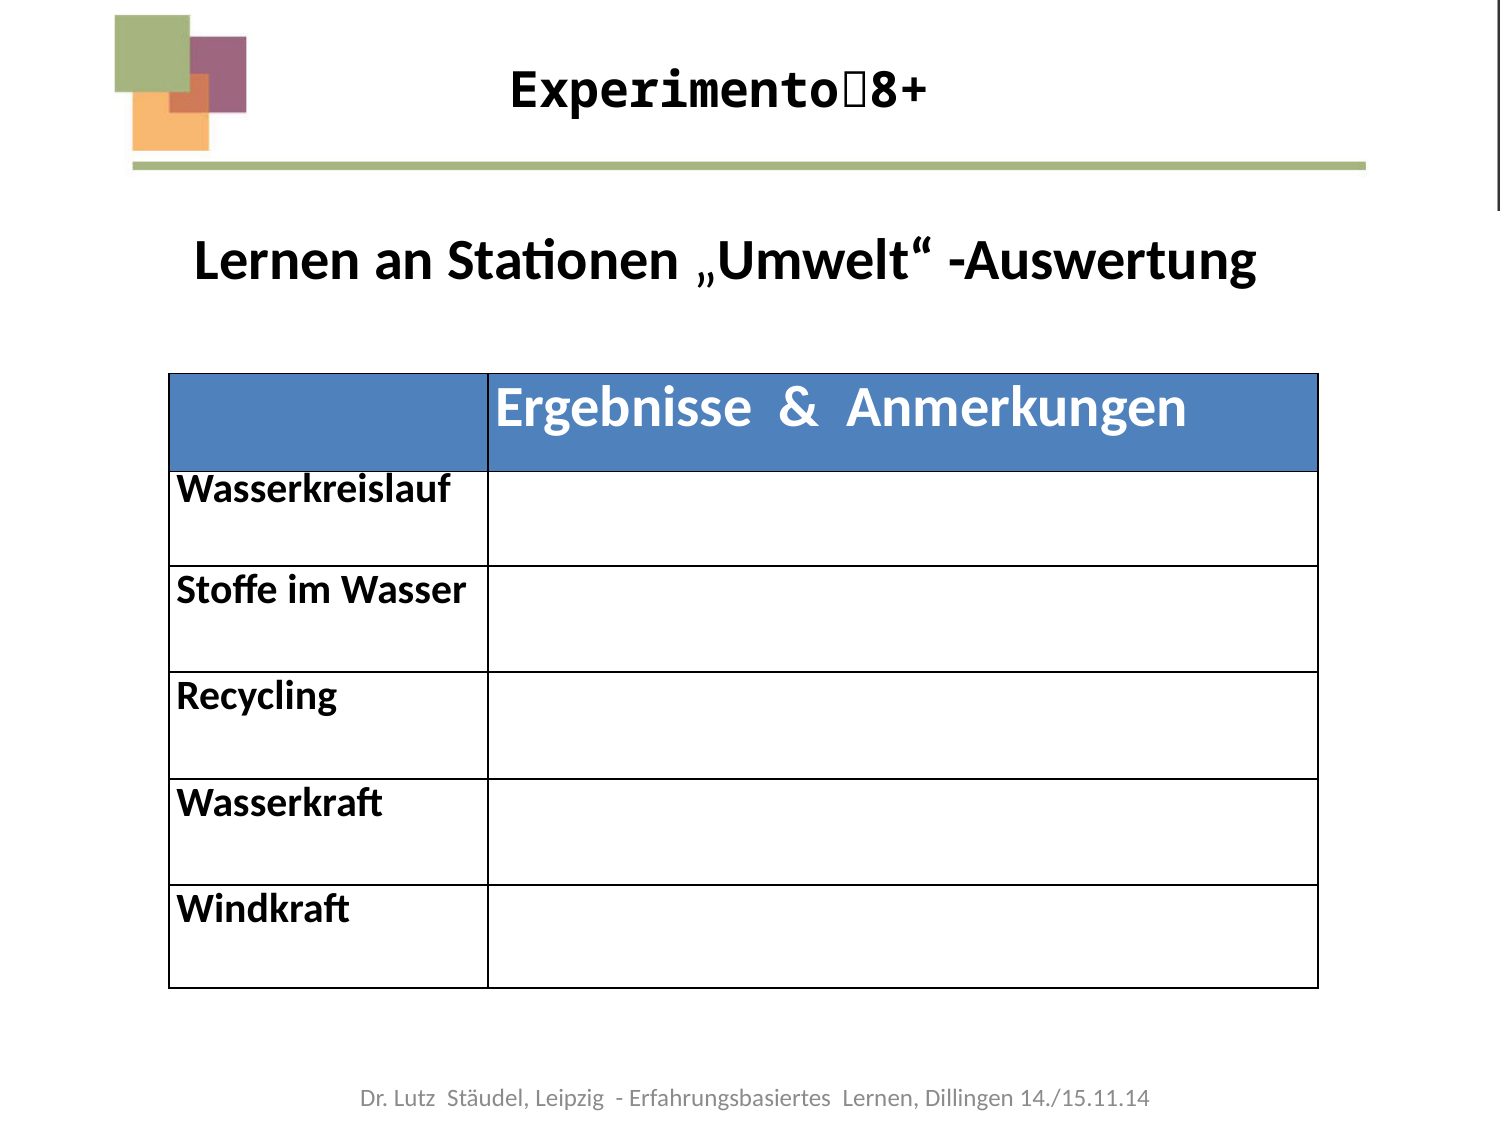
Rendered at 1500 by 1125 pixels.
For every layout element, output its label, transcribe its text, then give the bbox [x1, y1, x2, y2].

table_cell [489, 673, 1317, 778]
table_cell Wasserkreislauf [170, 472, 487, 565]
table_cell Windkraft [170, 886, 487, 987]
table_header [170, 374, 487, 471]
footer Dr. Lutz Stäudel, Leipzig - Erfahrungsbasiertes Lernen, Dillingen 14./15.11.14 [289, 1066, 1223, 1125]
table_cell [489, 886, 1317, 987]
table_cell Stoffe im Wasser [170, 567, 487, 671]
table_cell Recycling [170, 673, 487, 778]
table_cell [489, 472, 1317, 565]
table_cell Wasserkraft [170, 780, 487, 884]
table_cell [489, 780, 1317, 884]
table_header Ergebnisse & Anmerkungen [489, 374, 1317, 471]
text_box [0, 0, 1500, 211]
text_box Lernen an Stationen „Umwelt“ -Auswertung [179, 219, 1272, 299]
table_cell [489, 567, 1317, 671]
